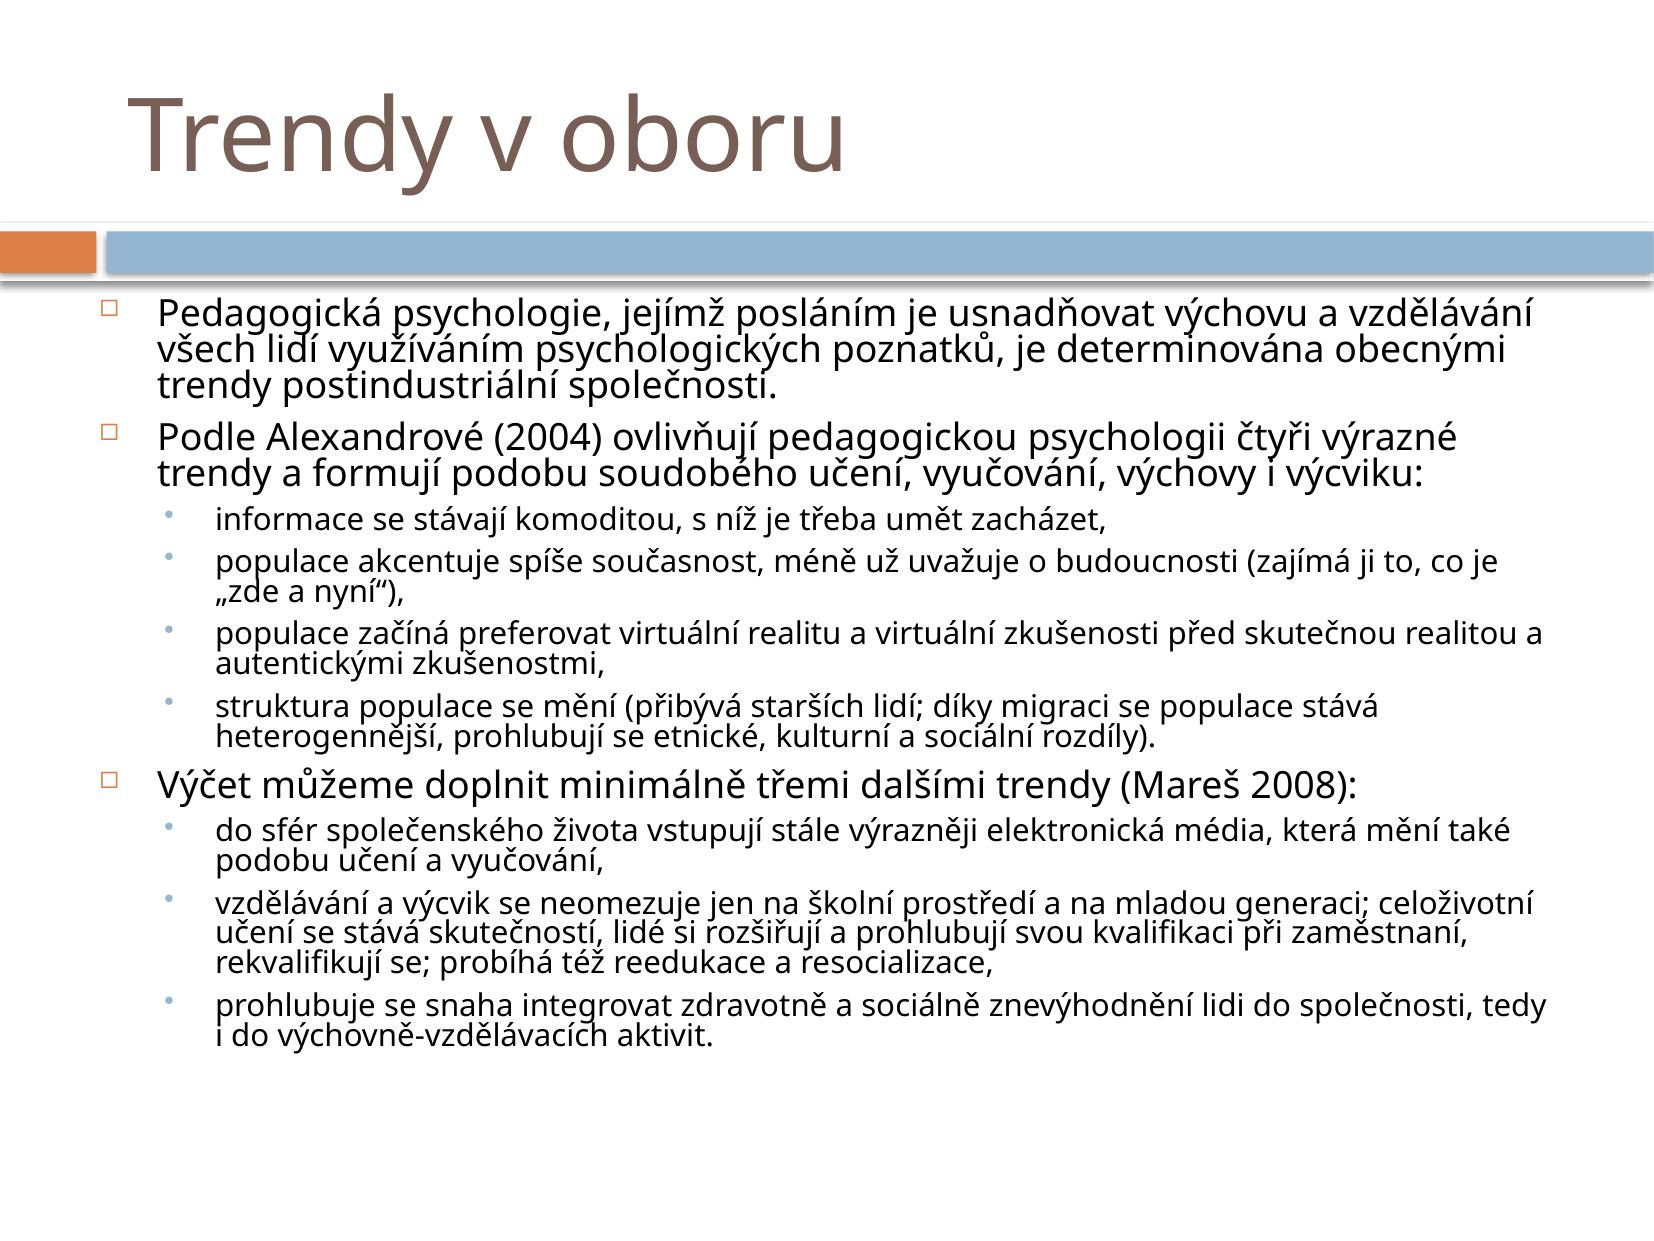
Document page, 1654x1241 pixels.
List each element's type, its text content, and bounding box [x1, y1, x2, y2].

list Pedagogická psychologie, jejímž posláním je usnadňovat výchovu a vzdělávání všech lidí využíváním psychologických poznatků, je determinována obecnými trendy postindustriální společnosti. Podle Alexandrové (2004) ovlivňují pedagogickou psychologii čtyři výrazné trendy a formují podobu soudobého učení, vyučování, výchovy i výcviku: informace se stávají komoditou, s níž je třeba umět zacházet, populace akcentuje spíše současnost, méně už uvažuje o budoucnosti (zajímá ji to, co je „zde a nyní“), populace začíná preferovat virtuální realitu a virtuální zkušenosti před skutečnou realitou a autentickými zkušenostmi, struktura populace se mění (přibývá starších lidí; díky migraci se populace stává heterogennější, prohlubují se etnické, kulturní a sociální rozdíly). Výčet můžeme doplnit minimálně třemi dalšími trendy (Mareš 2008): do sfér společenského života vstupují stále výrazněji elektronická média, která mění také podobu učení a vyučování, vzdělávání a výcvik se neomezuje jen na školní prostředí a na mladou generaci; celoživotní učení se stává skutečností, lidé si rozšiřují a prohlubují svou kvalifikaci při zaměstnaní, rekvalifikují se; probíhá též reedukace a resocializace, prohlubuje se snaha integrovat zdravotně a sociálně znevýhodnění lidi do společnosti, tedy i do výchovně-vzdělávacích aktivit. [82, 289, 1572, 1188]
title Trendy v oboru [110, 41, 1586, 221]
